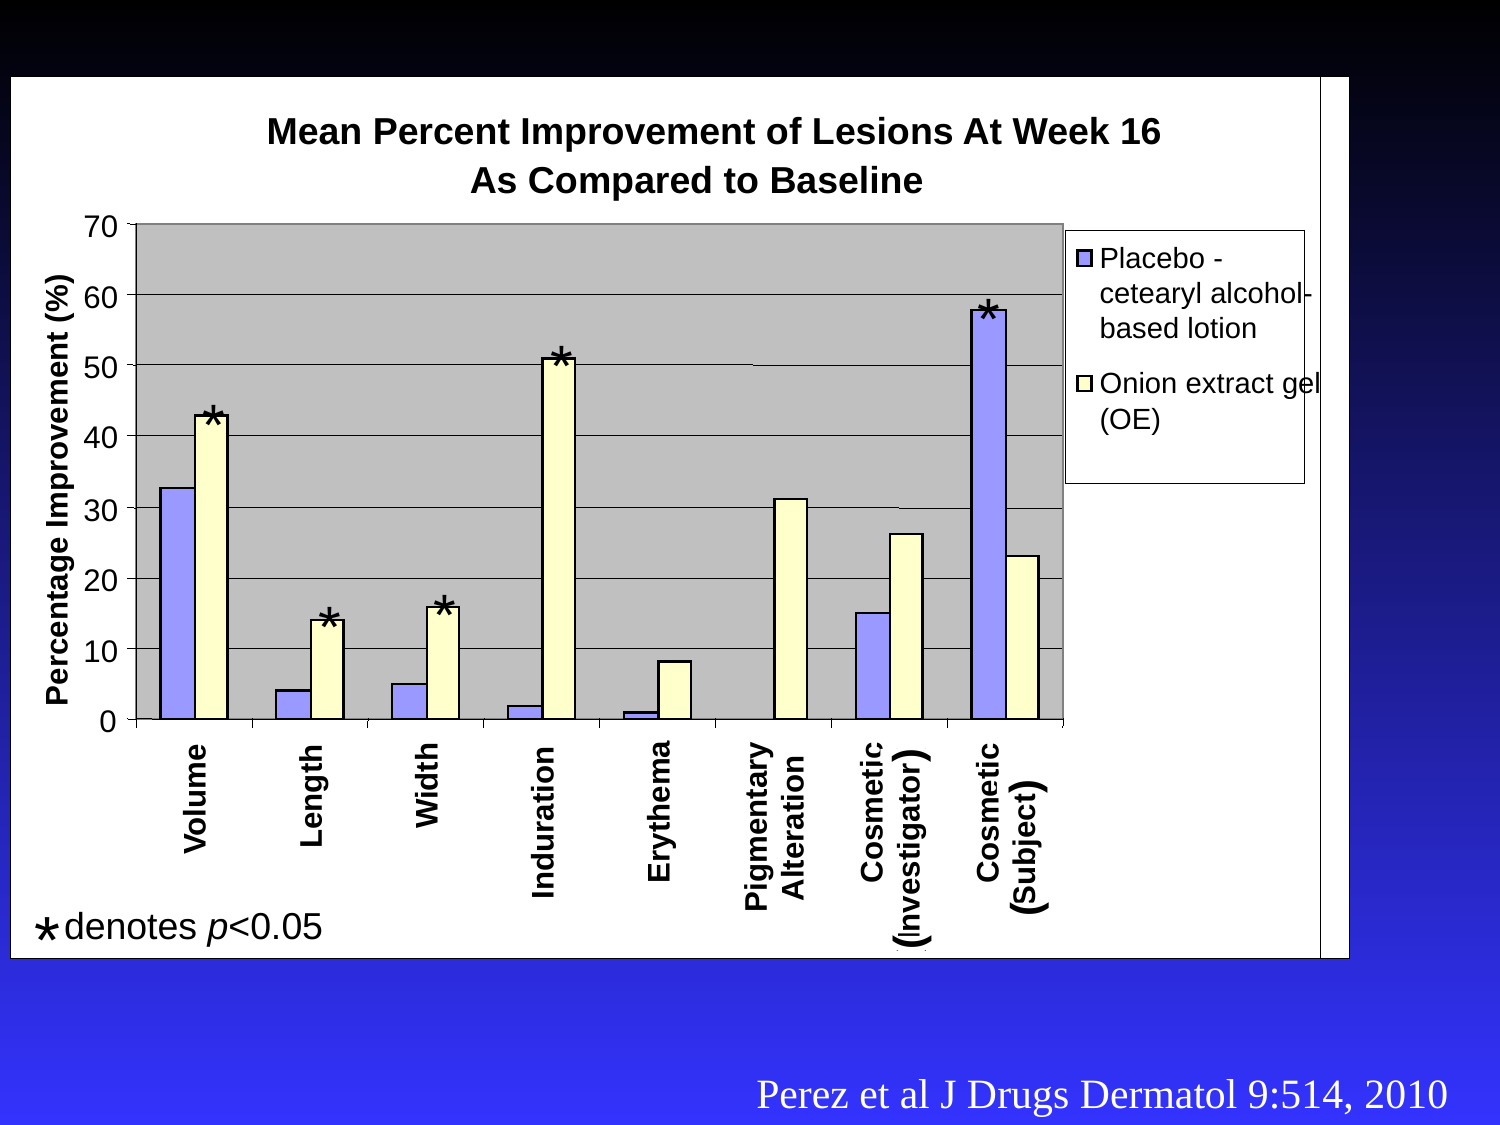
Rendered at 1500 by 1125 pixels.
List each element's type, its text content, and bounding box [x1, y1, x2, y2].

text_box ( [998, 902, 1049, 917]
text_box * [535, 320, 588, 405]
text_box Perez et al J Drugs Dermatol 9:514, 2010 [711, 1059, 1495, 1125]
text_box [1321, 76, 1350, 959]
text_box ) [880, 748, 931, 763]
text_box [10, 76, 1321, 959]
text_box * [187, 379, 241, 465]
text_box ) [996, 779, 1048, 794]
text_box denotes p<0.05 [49, 894, 339, 954]
text_box * [418, 569, 472, 655]
text_box * [19, 889, 76, 985]
text_box * [962, 273, 1016, 359]
text_box * [304, 581, 357, 667]
text_box ( [881, 935, 932, 950]
